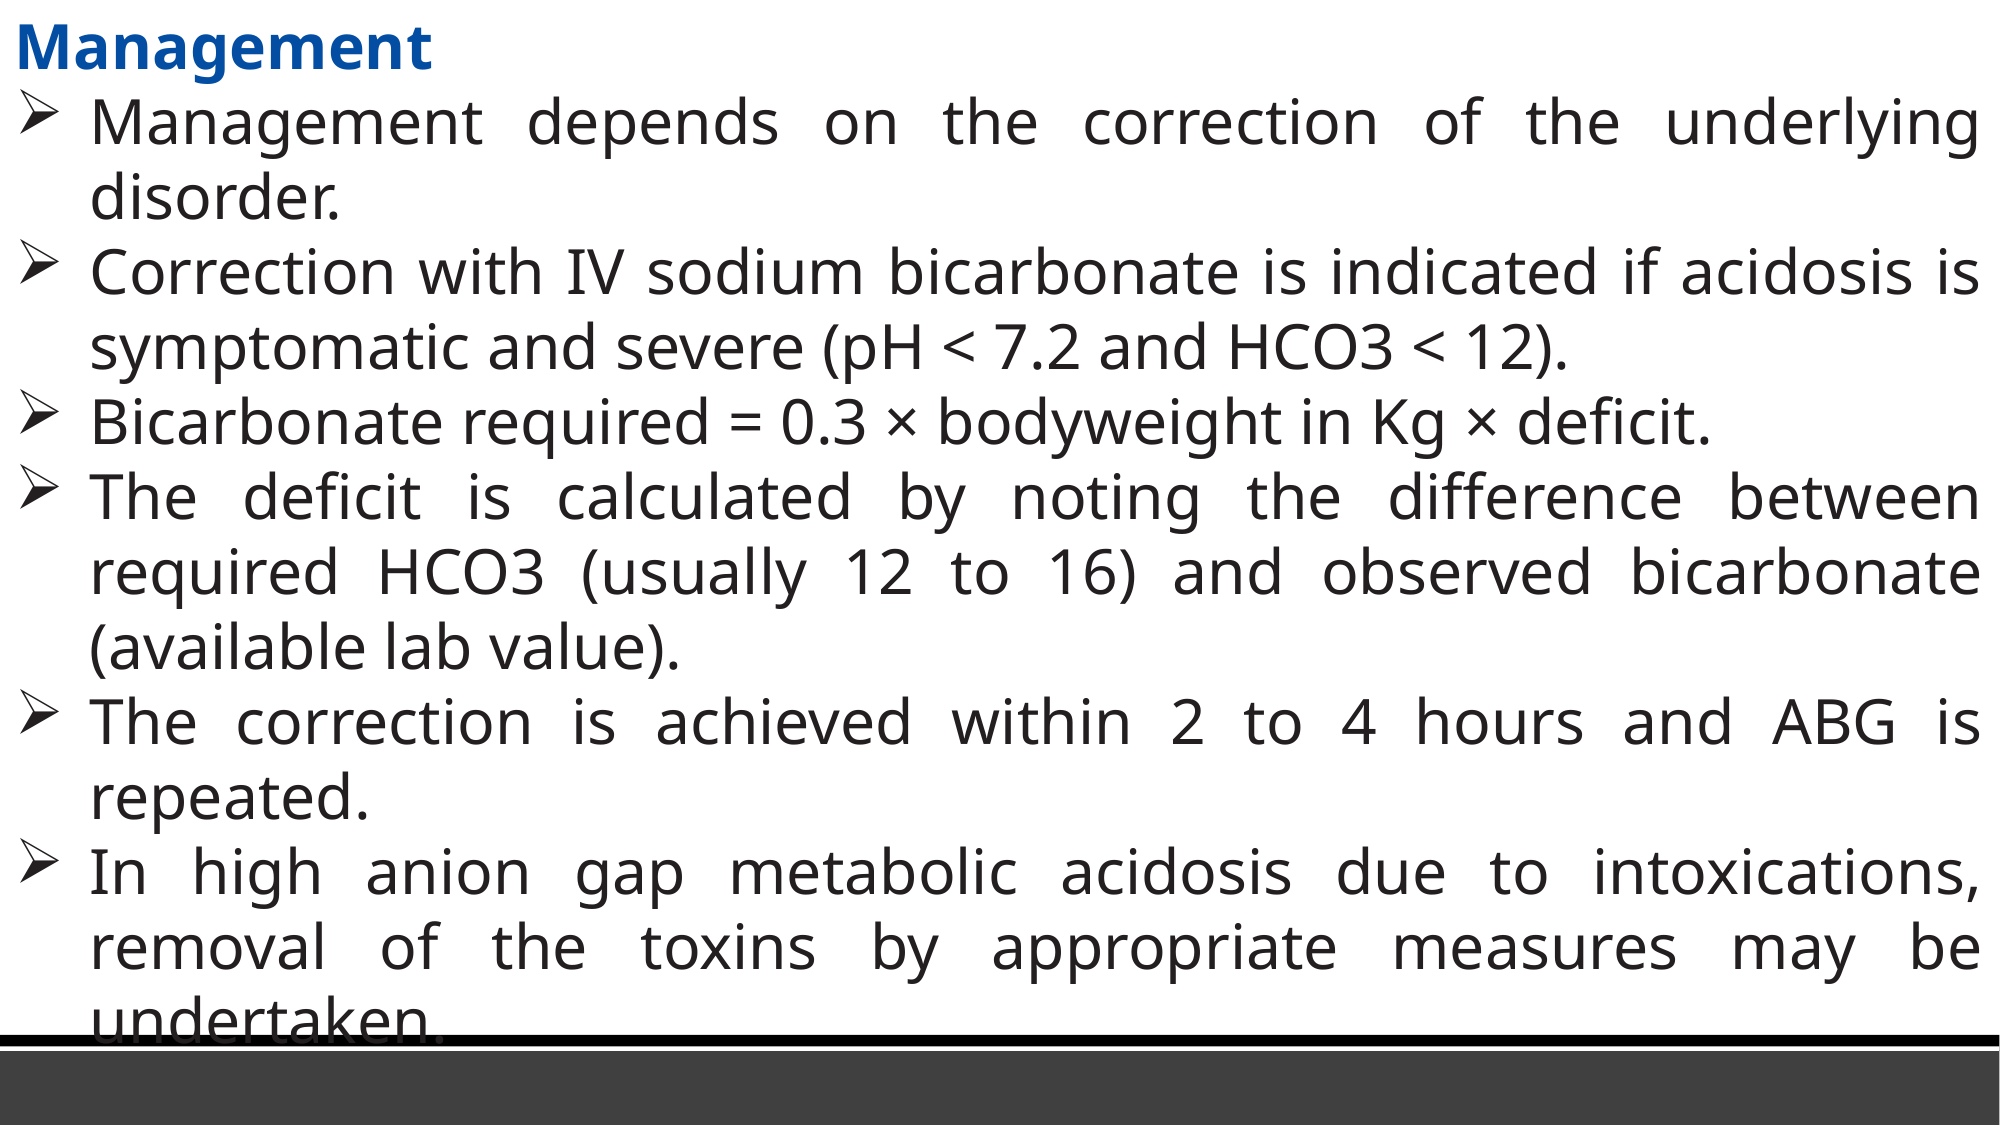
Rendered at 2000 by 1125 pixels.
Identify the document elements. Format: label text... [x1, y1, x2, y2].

text_box Management Management depends on the correction of the underlying disorder. Correction with IV sodium bicarbonate is indicated if acidosis is symptomatic and severe (pH < 7.2 and HCO3 < 12). Bicarbonate required = 0.3 × bodyweight in Kg × deficit. The deficit is calculated by noting the difference between required HCO3 (usually 12 to 16) and observed bicarbonate (available lab value). The correction is achieved within 2 to 4 hours and ABG is repeated. In high anion gap metabolic acidosis due to intoxications, removal of the toxins by appropriate measures may be undertaken. [0, 0, 2000, 1064]
